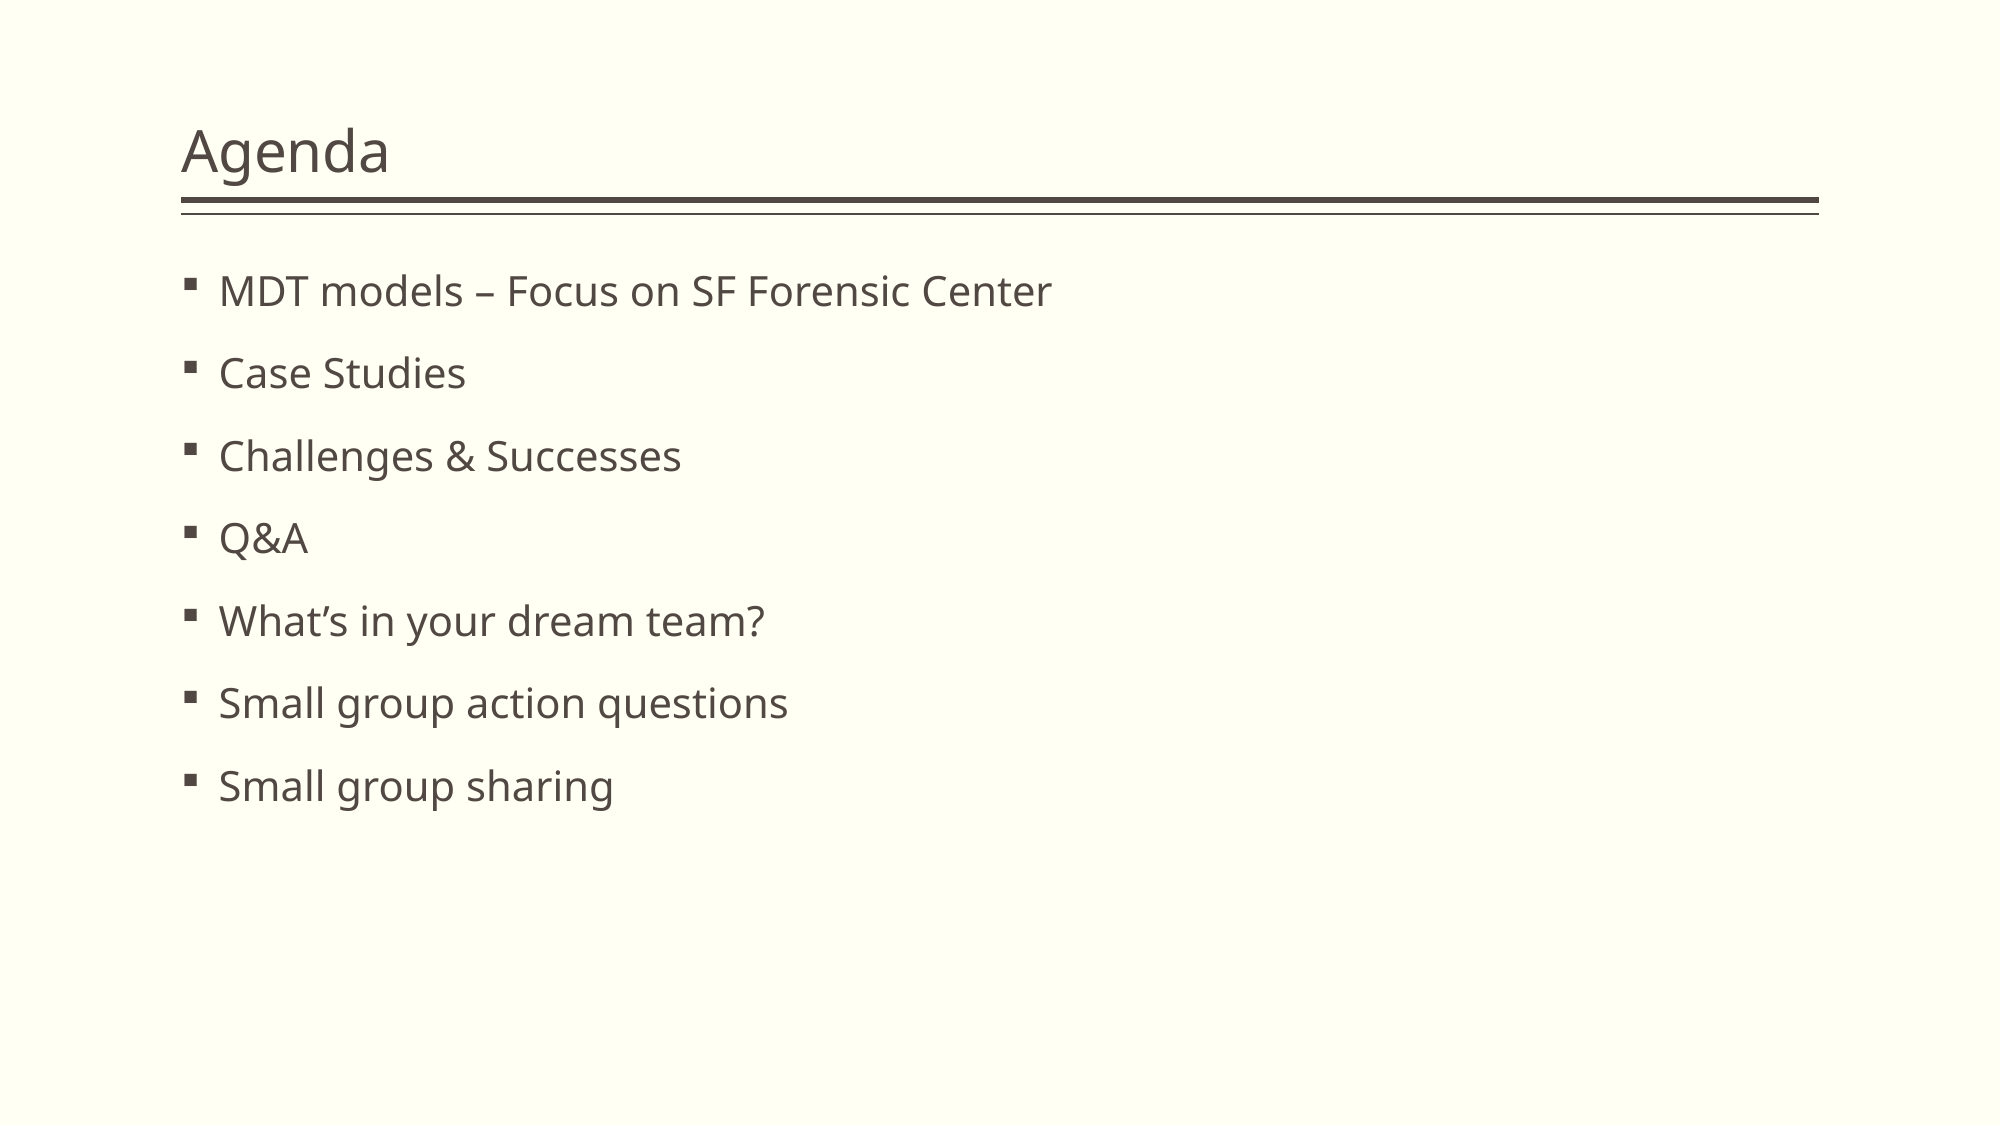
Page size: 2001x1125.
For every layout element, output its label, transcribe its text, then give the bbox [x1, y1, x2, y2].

list MDT models – Focus on SF Forensic Center Case Studies Challenges & Successes Q&A What’s in your dream team? Small group action questions Small group sharing [181, 262, 1819, 1013]
title Agenda [181, 12, 1819, 193]
